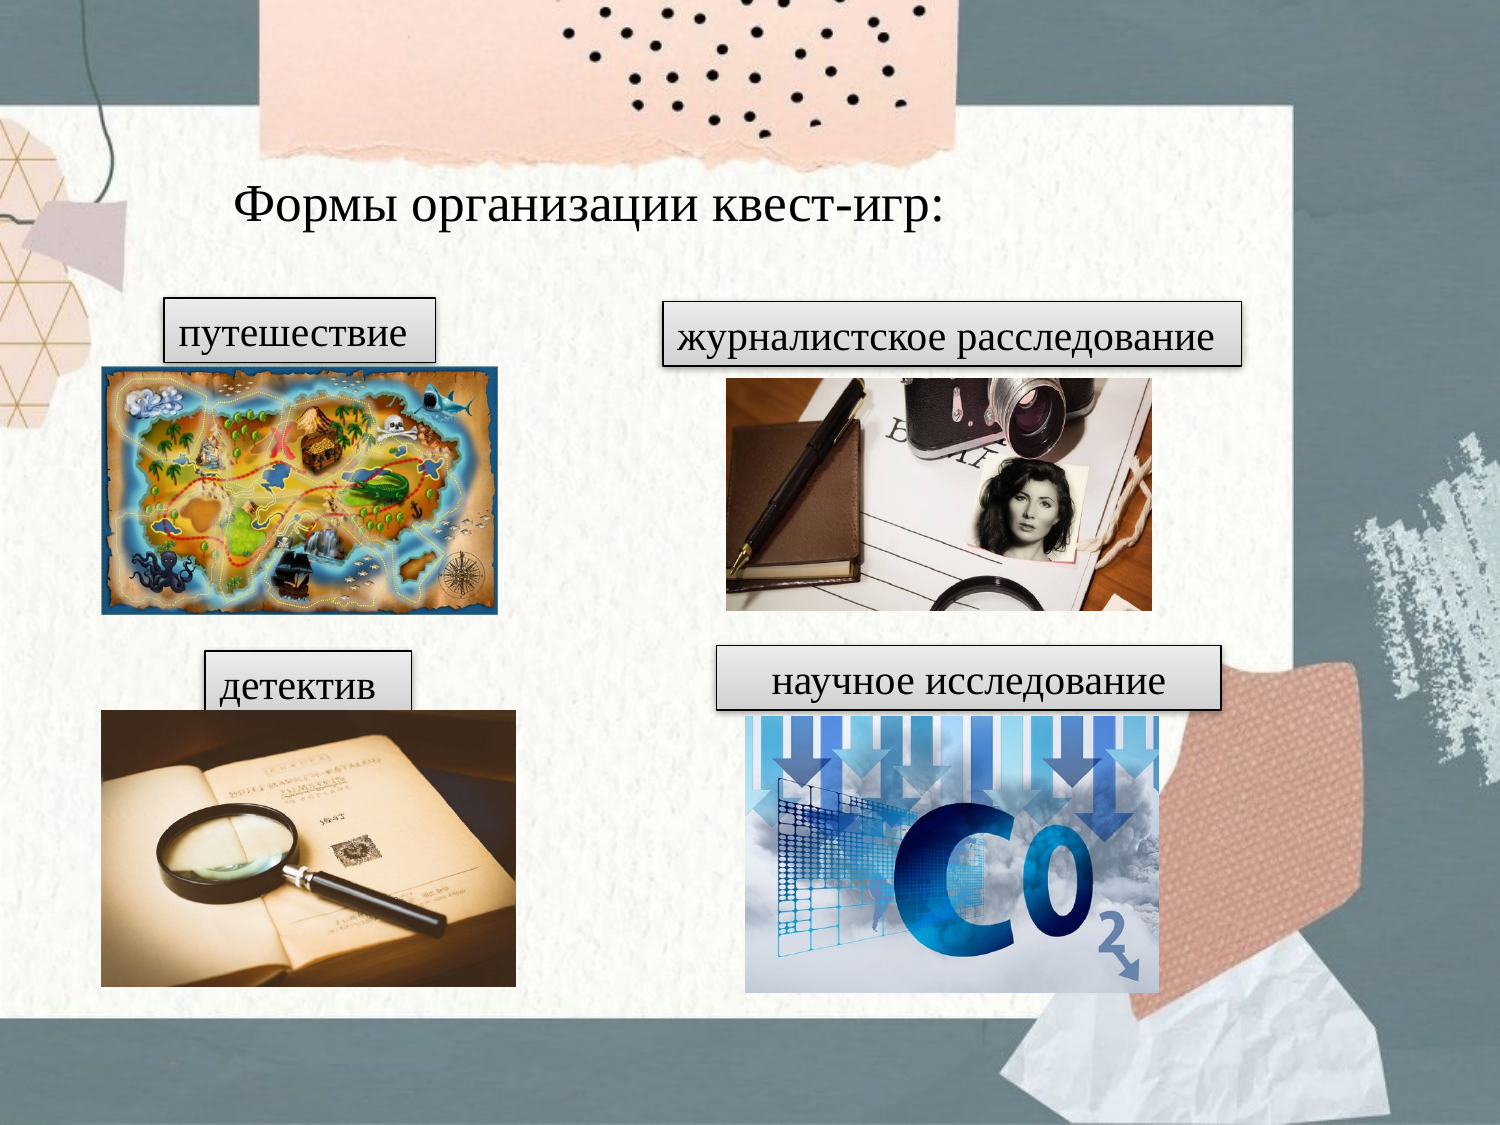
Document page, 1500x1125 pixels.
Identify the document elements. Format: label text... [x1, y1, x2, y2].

picture [0, 0, 1500, 1125]
text_box научное исследование [716, 645, 1222, 711]
text_box детектив [204, 650, 412, 709]
text_box журналистское расследование [662, 301, 1242, 367]
text_box путешествие [163, 297, 436, 363]
list Формы организации квест-игр: [218, 160, 1128, 279]
